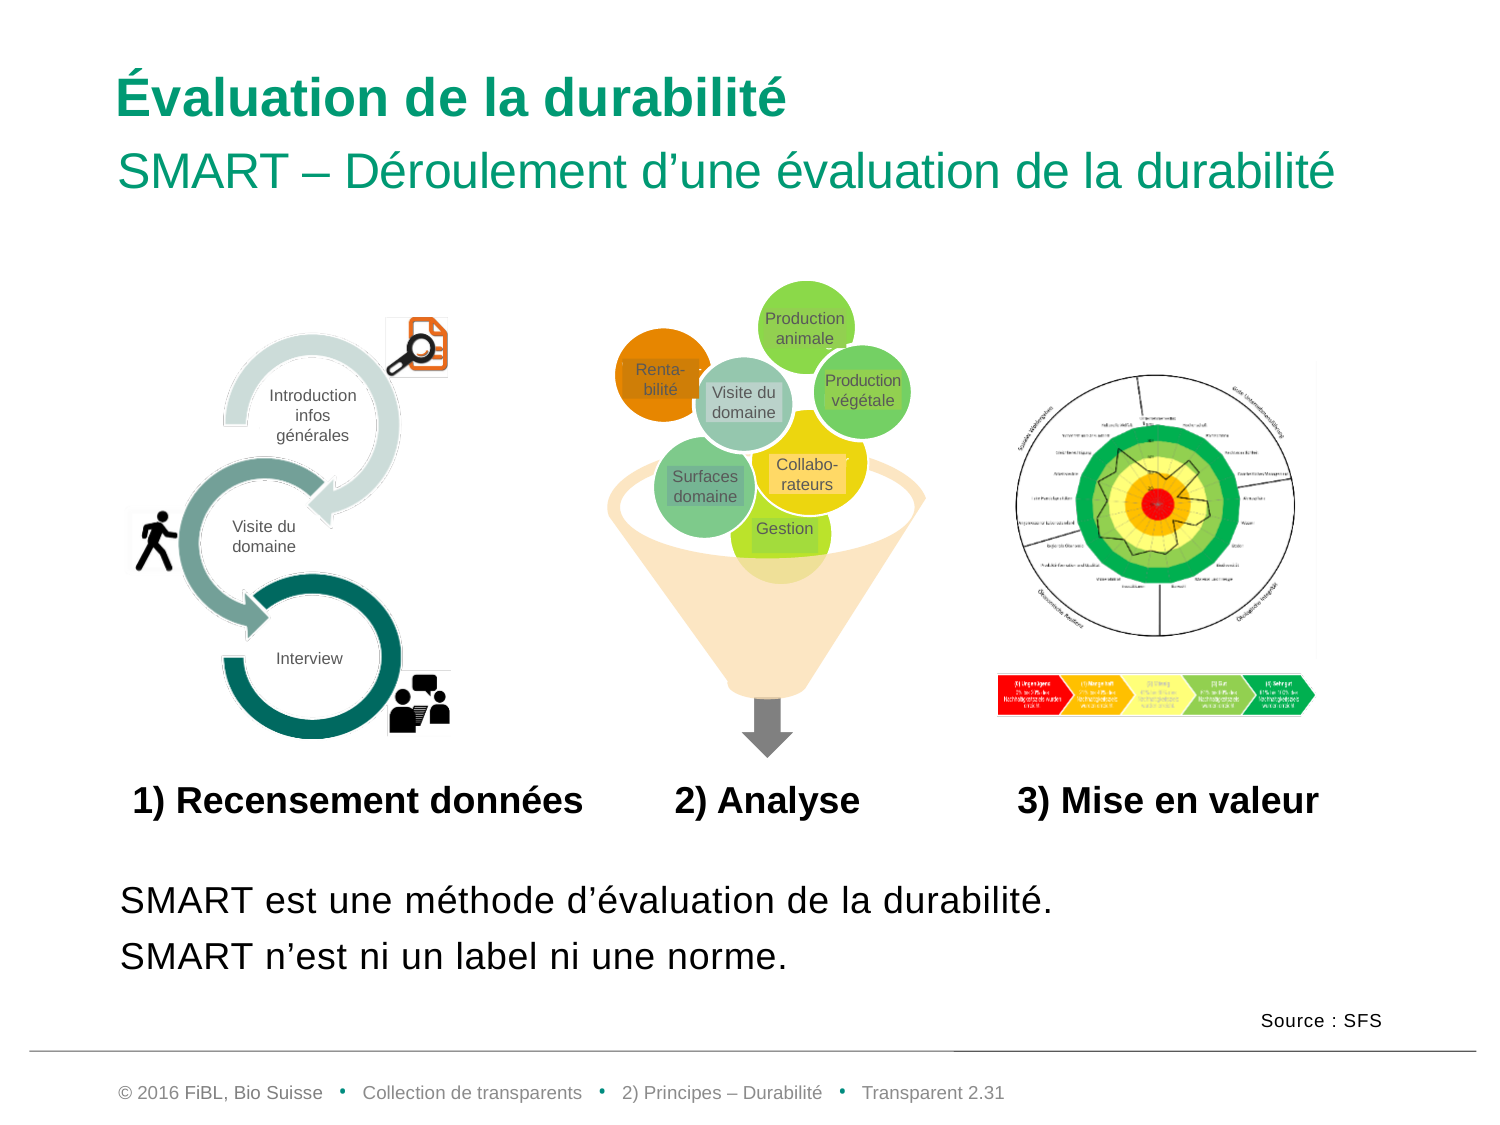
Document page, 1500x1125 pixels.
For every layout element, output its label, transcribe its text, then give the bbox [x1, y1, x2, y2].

picture [123, 292, 451, 741]
list Source : SFS [103, 1001, 1397, 1047]
list SMART est une méthode d’évaluation de la durabilité. SMART n’est ni un label ni une norme. [104, 873, 1403, 983]
text_box 1) Recensement données [123, 768, 582, 829]
title Évaluation de la durabilité [100, 59, 1397, 138]
text_box 3) Mise en valeur [983, 768, 1353, 829]
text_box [604, 278, 920, 453]
list SMART – Déroulement d’une évaluation de la durabilité [101, 137, 1397, 211]
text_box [607, 408, 928, 776]
text_box 2) Analyse [582, 768, 953, 829]
footer © 2016 FiBL, Bio Suisse • Collection de transparents • 2) Principes – Durabilité • Transparent 2.30 [103, 1055, 1140, 1125]
picture [993, 361, 1317, 733]
